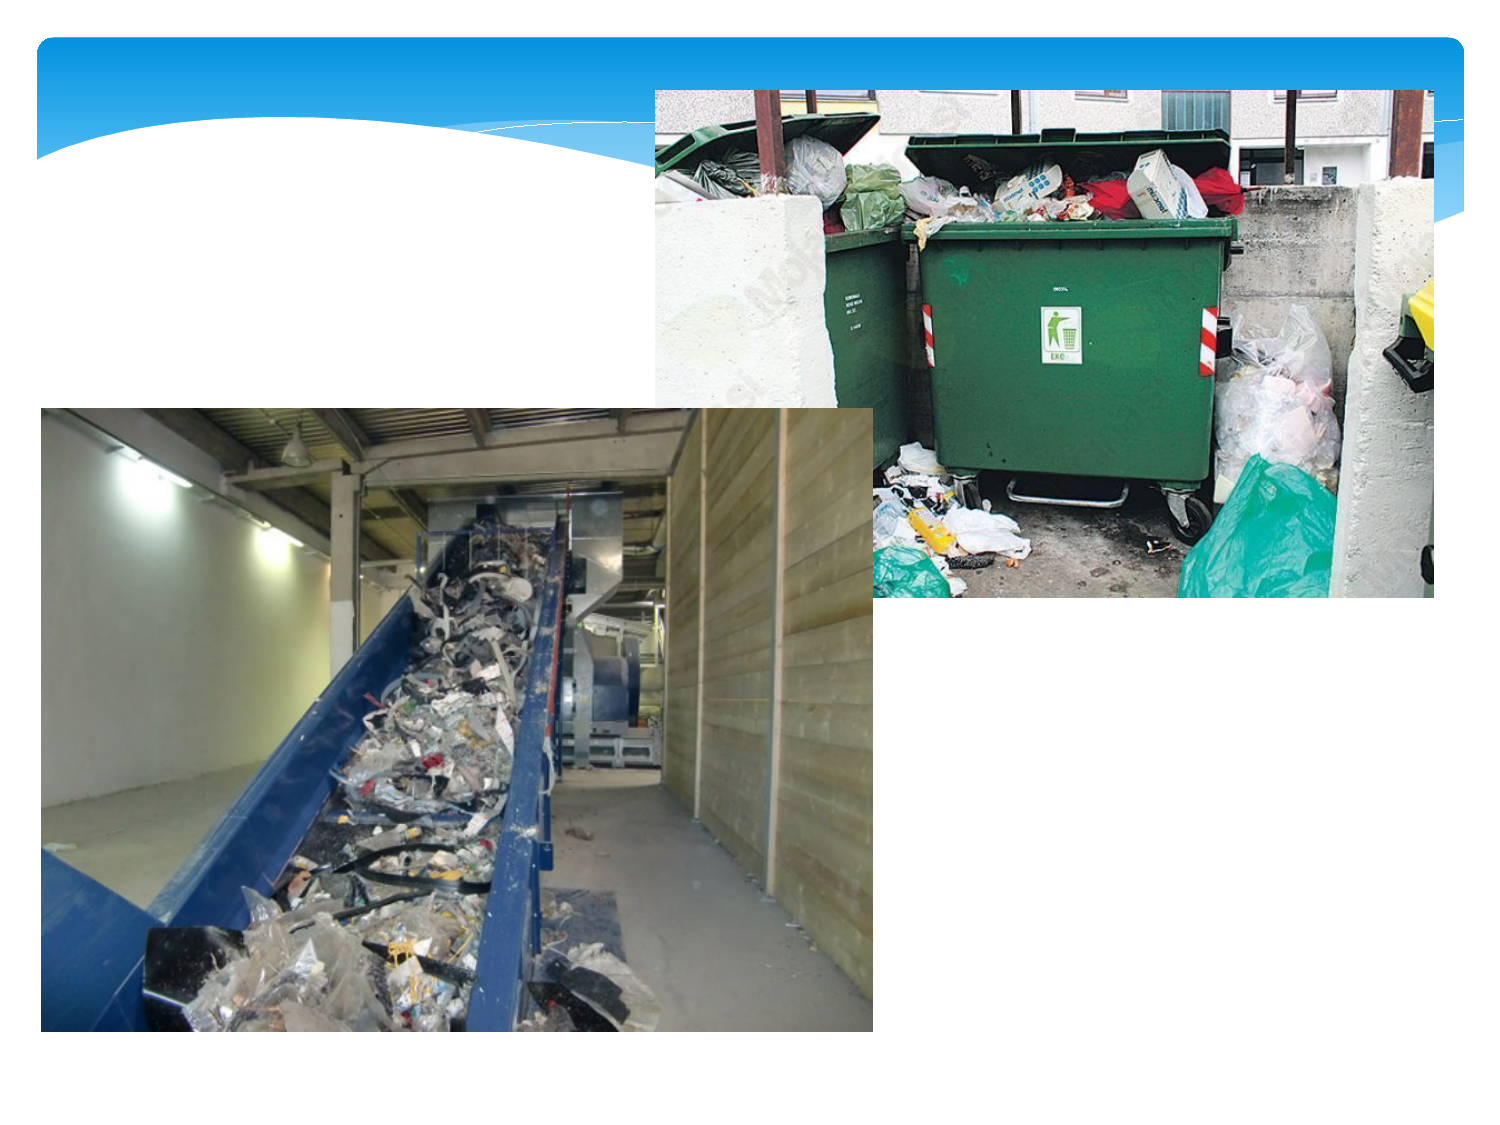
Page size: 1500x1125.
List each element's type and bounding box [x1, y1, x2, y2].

picture [40, 89, 1434, 1032]
